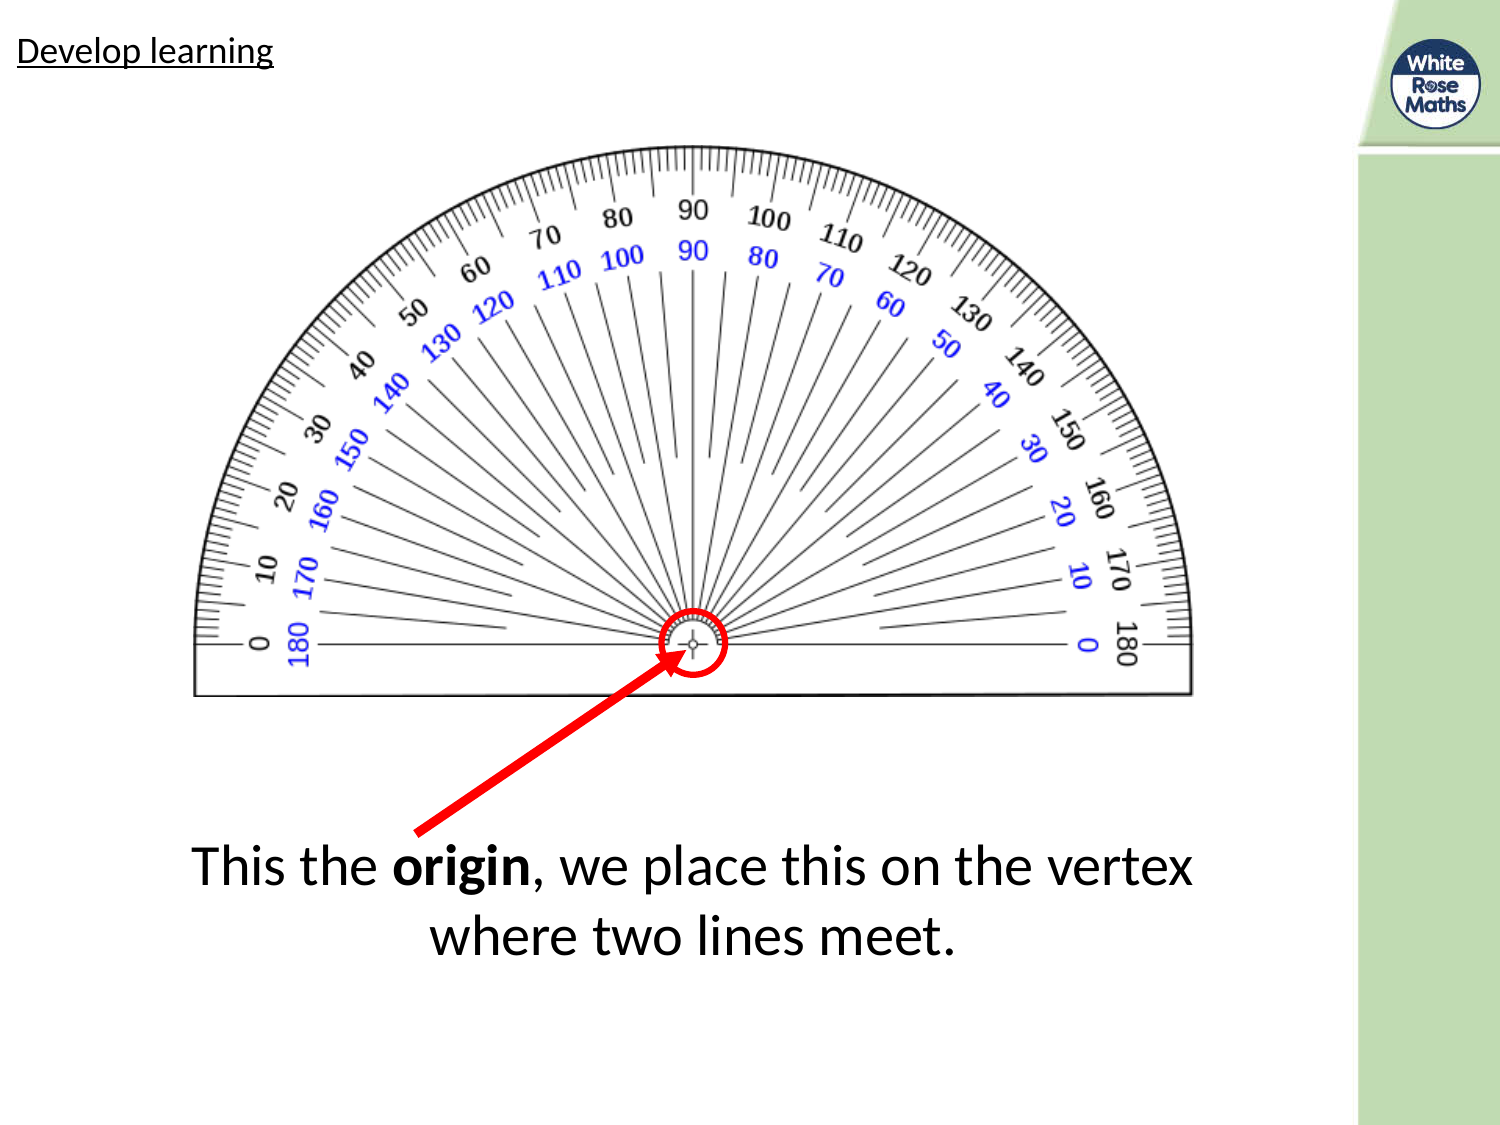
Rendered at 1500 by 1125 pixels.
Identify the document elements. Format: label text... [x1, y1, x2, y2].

text_box Develop learning [1, 18, 289, 79]
text_box This the origin, we place this on the vertex where two lines meet. [168, 820, 1219, 1115]
picture [0, 0, 1500, 1125]
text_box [415, 649, 687, 835]
